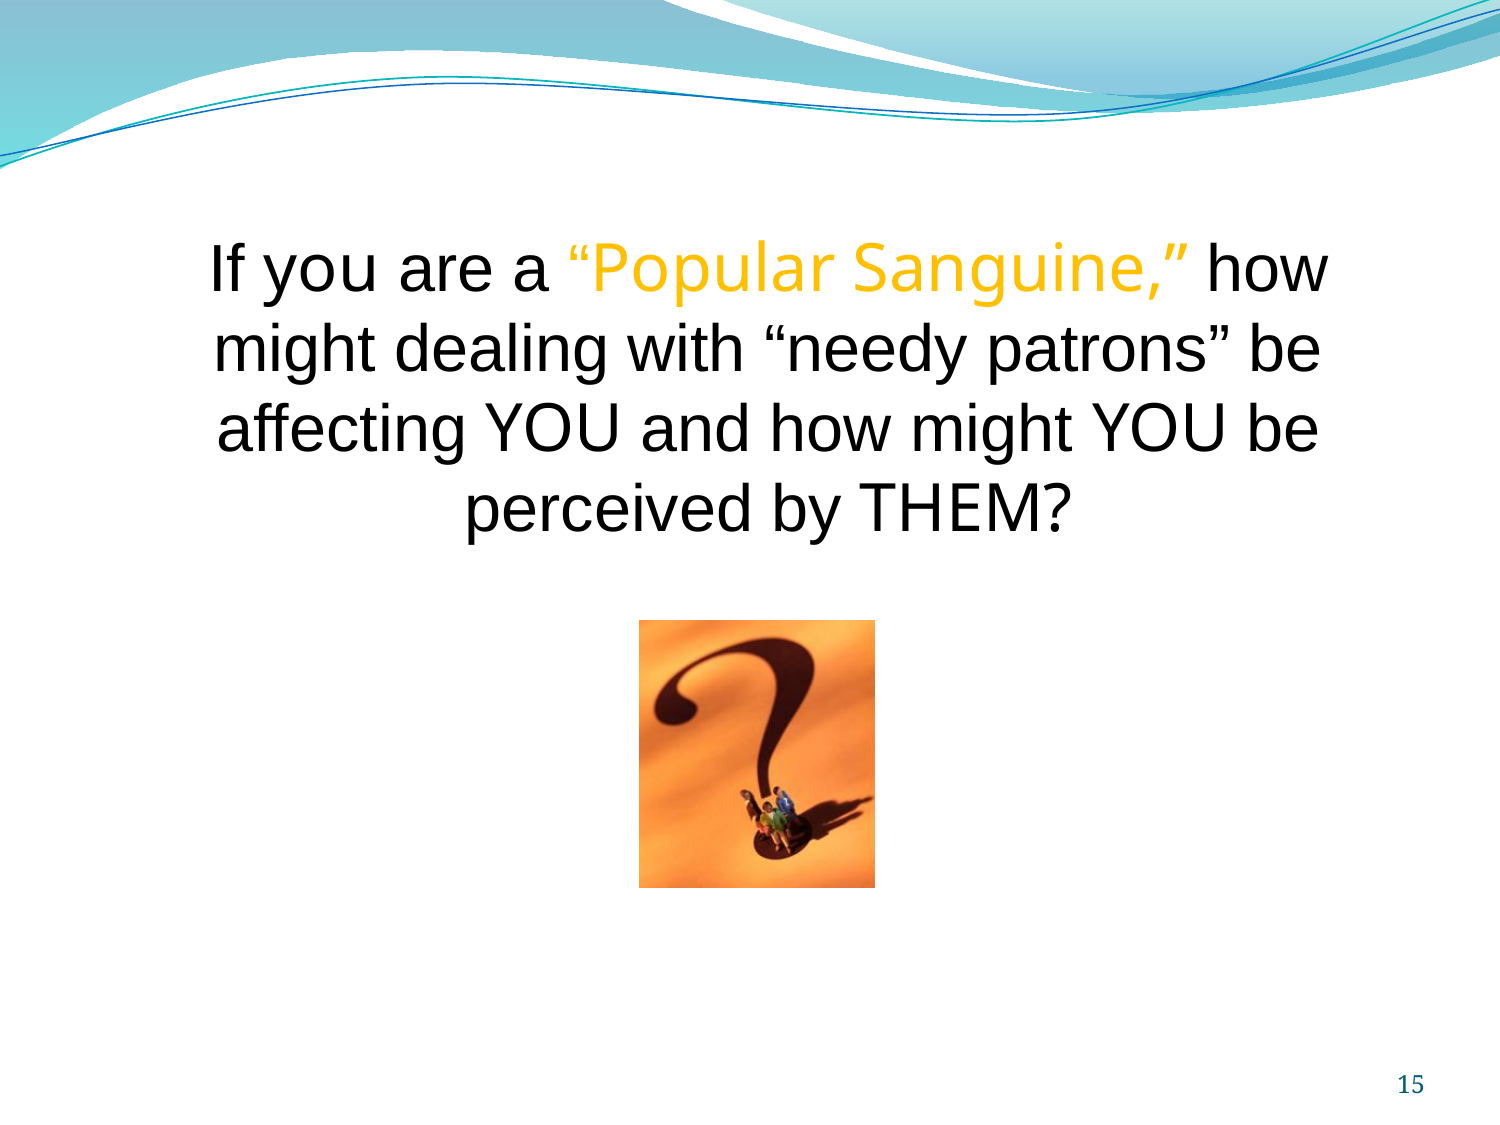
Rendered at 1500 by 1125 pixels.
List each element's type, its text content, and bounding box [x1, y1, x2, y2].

text_box If you are a “Popular Sanguine,” how might dealing with “needy patrons” be affecting YOU and how might YOU be perceived by THEM? [124, 217, 1413, 552]
picture [638, 620, 876, 888]
slide_number 15 [1299, 1042, 1425, 1103]
